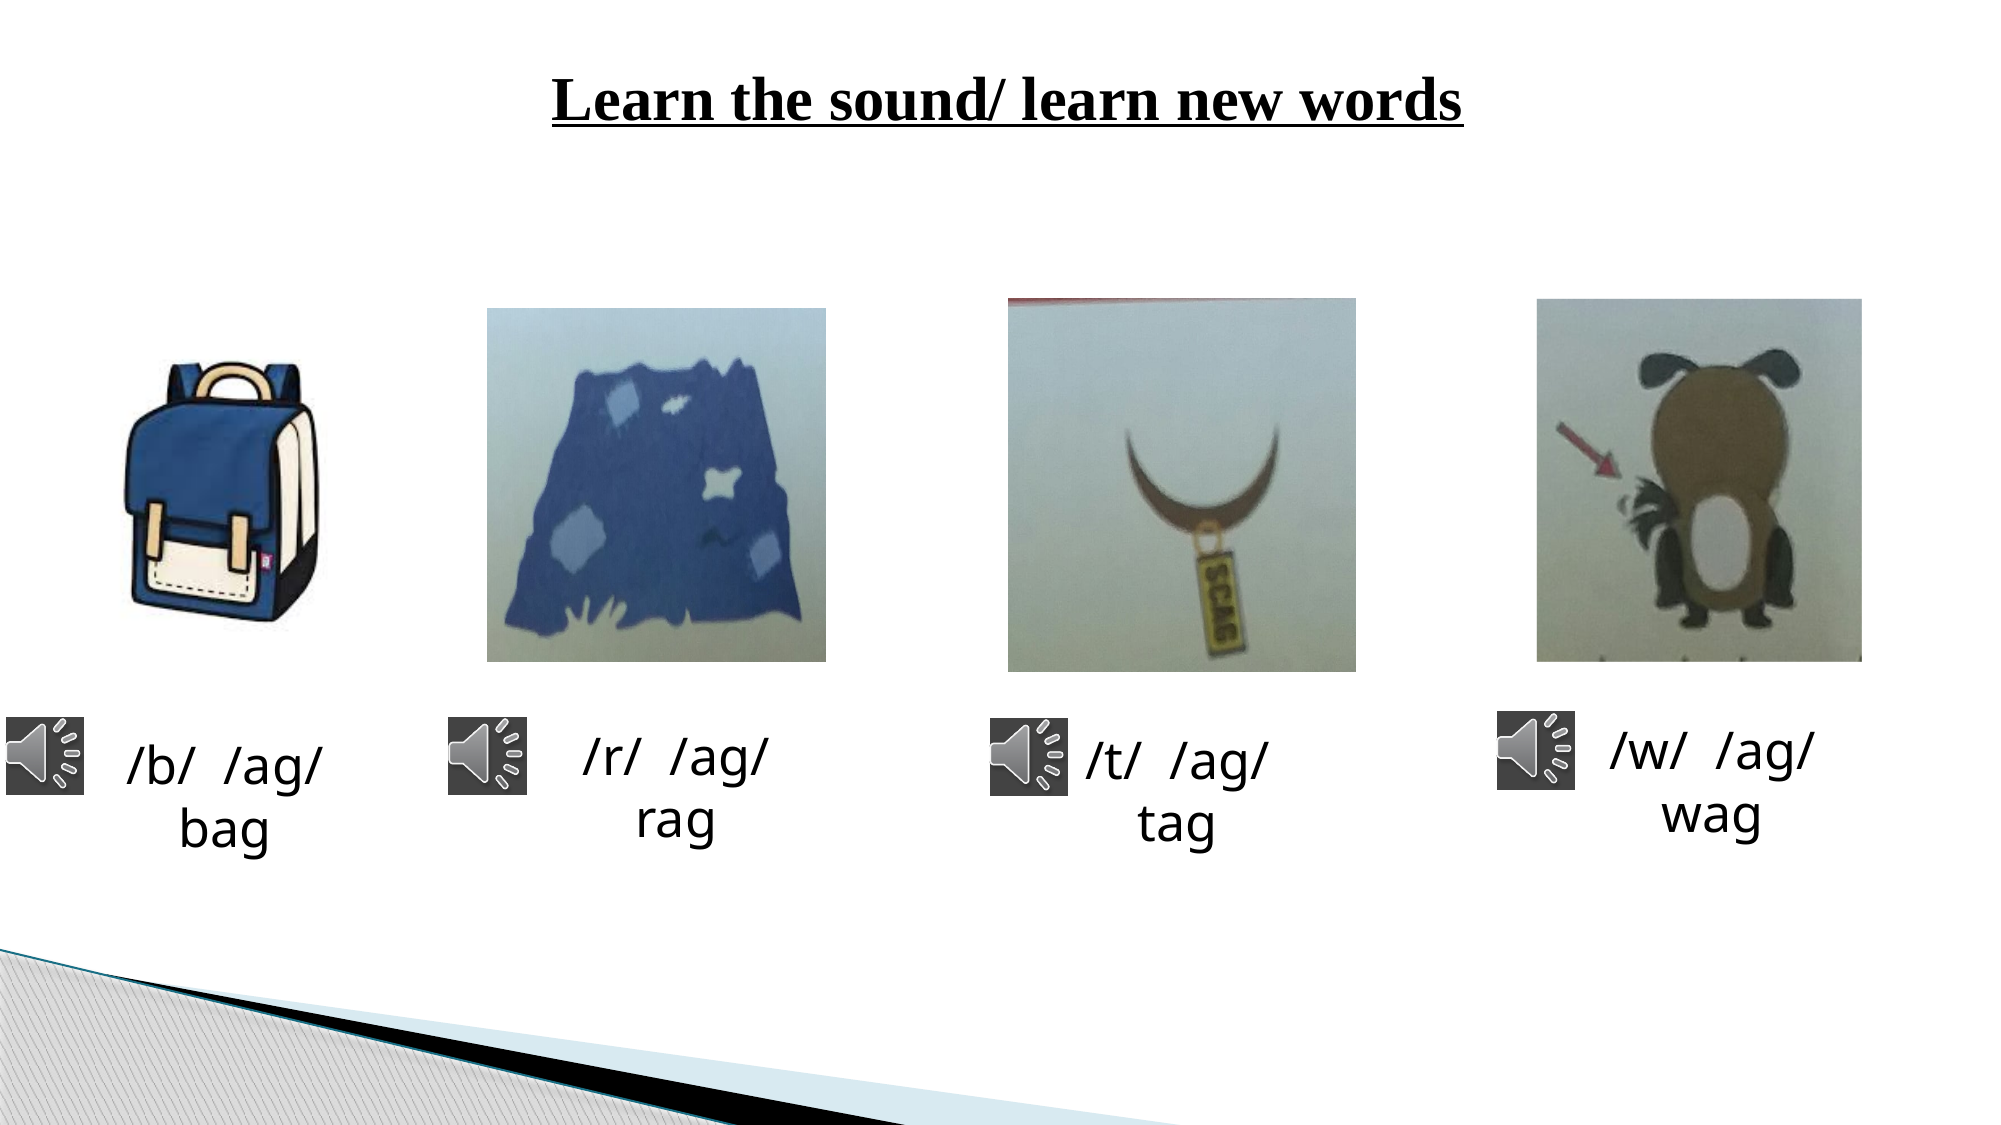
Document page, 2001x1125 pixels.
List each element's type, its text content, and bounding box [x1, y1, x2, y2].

text_box /t/ /ag/ tag [1028, 719, 1327, 860]
text_box /b/ /ag/ bag [82, 725, 367, 865]
picture [1495, 710, 1577, 791]
picture [988, 716, 1069, 798]
picture [1007, 298, 1357, 673]
text_box /r/ /ag/ rag [527, 715, 826, 856]
picture [447, 715, 528, 797]
picture [1535, 297, 1862, 663]
picture [487, 308, 826, 663]
text_box /w/ /ag/ wag [1563, 710, 1862, 850]
text_box Learn the sound/ learn new words [537, 50, 1479, 141]
picture [42, 308, 408, 673]
picture [4, 715, 86, 796]
